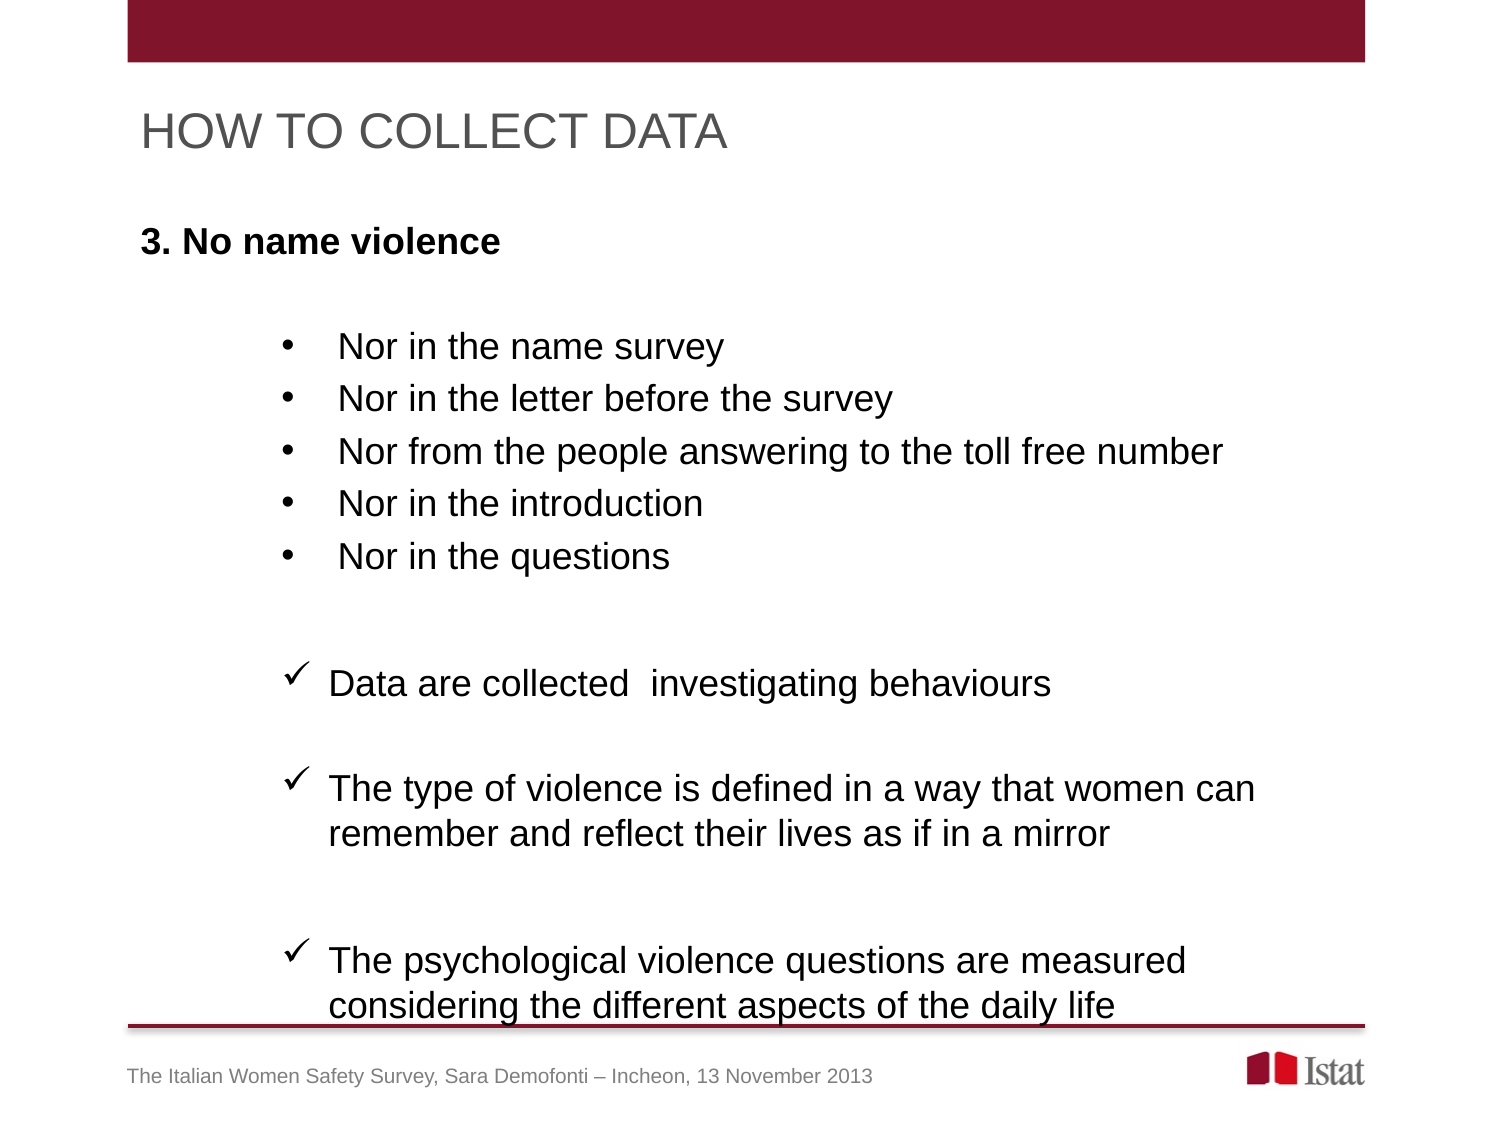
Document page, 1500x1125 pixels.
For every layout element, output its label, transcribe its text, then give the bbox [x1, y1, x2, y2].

text_box The Italian Women Safety Survey, Sara Demofonti – Incheon, 13 November 2013 [111, 1055, 1005, 1096]
text_box HOW TO COLLECT DATA [125, 91, 828, 167]
picture [1239, 1041, 1373, 1096]
list 3. No name violence Nor in the name survey Nor in the letter before the survey Nor from the people answering to the toll free number Nor in the introduction Nor in the questions Data are collected investigating behaviours The type of violence is defined in a way that women can remember and reflect their lives as if in a mirror The psychological violence questions are measured considering the different aspects of the daily life [125, 209, 1378, 1026]
